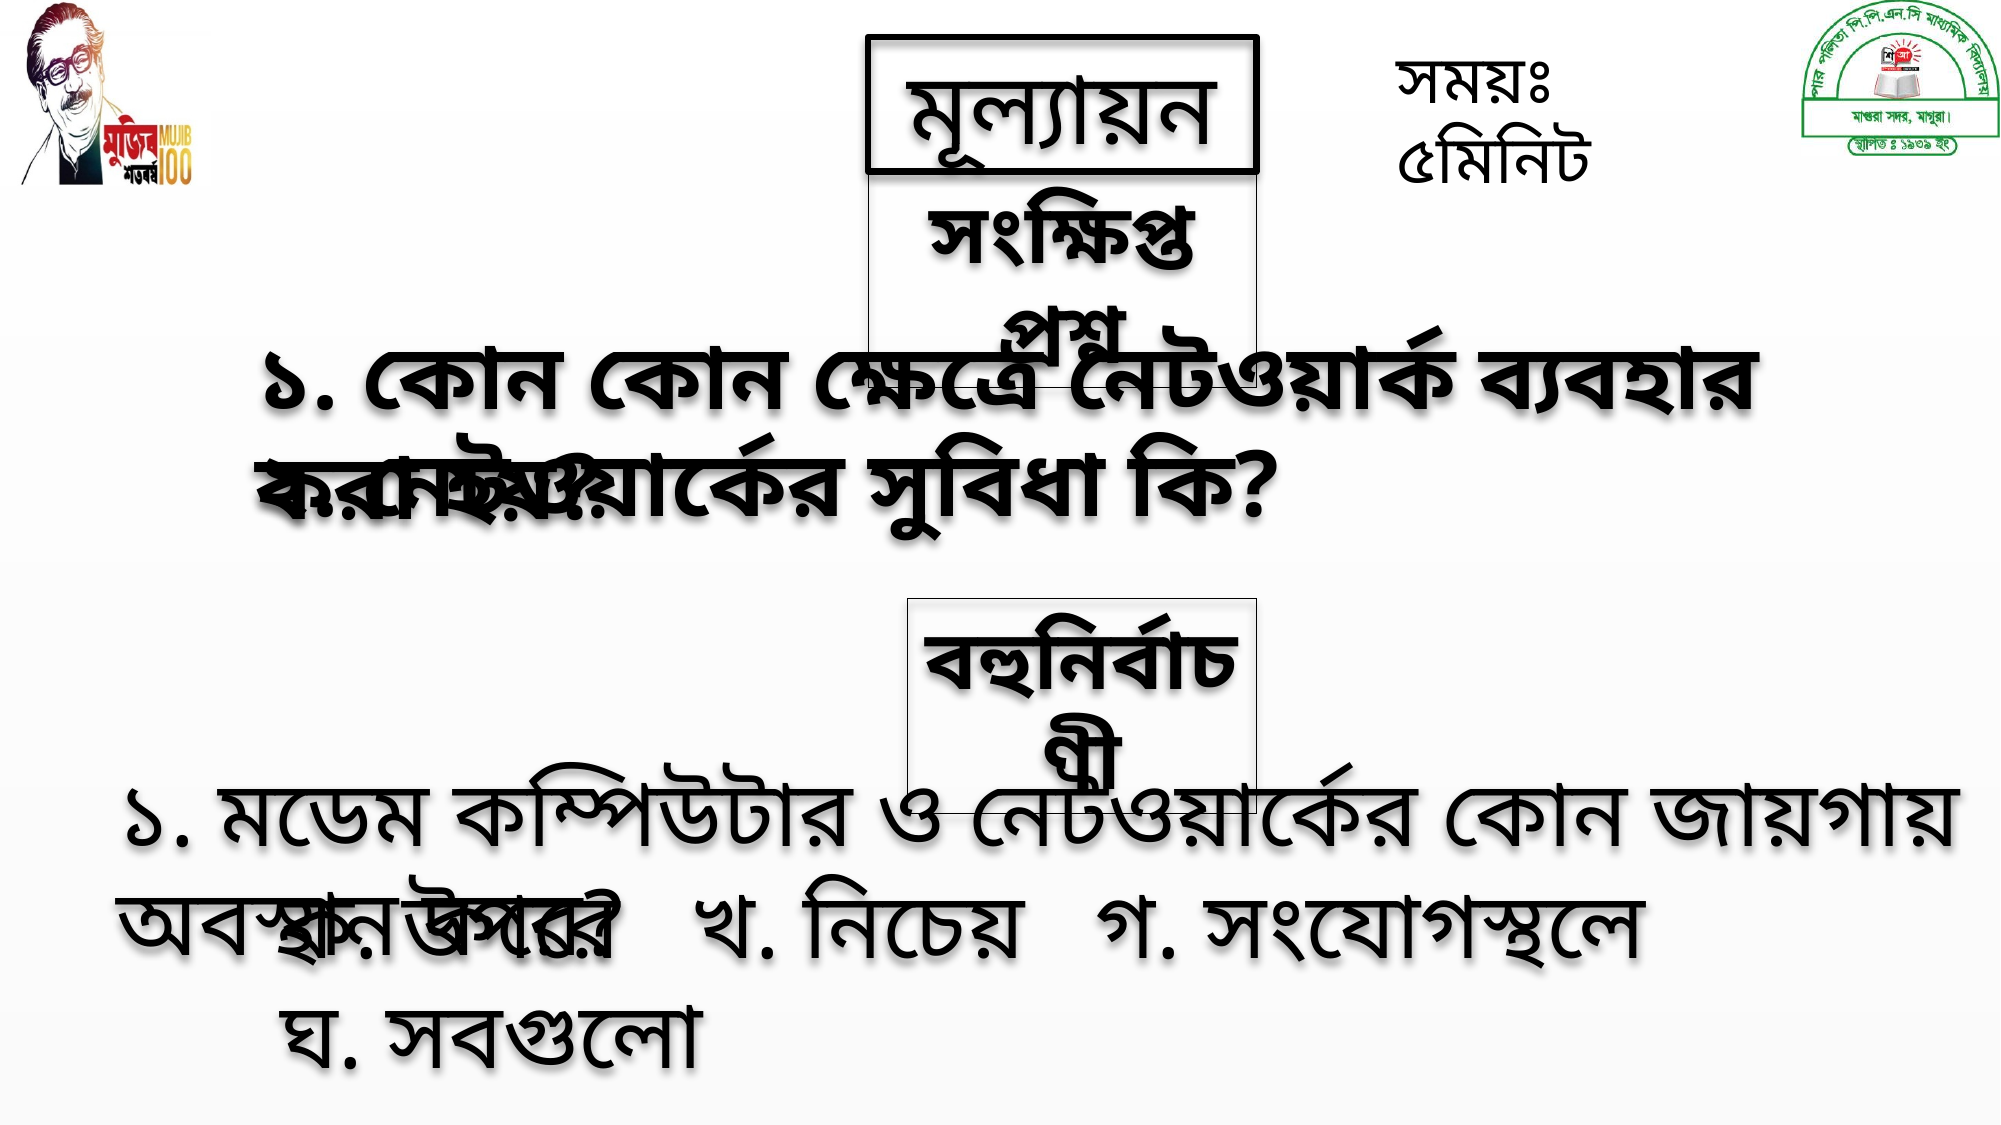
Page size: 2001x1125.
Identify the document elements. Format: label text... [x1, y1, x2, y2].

text_box ২. নেটওয়ার্কের সুবিধা কি? [240, 417, 1542, 543]
text_box বহুনির্বাচণী [907, 598, 1257, 814]
picture [0, 0, 211, 186]
text_box সংক্ষিপ্ত প্রশ্ন [868, 172, 1257, 388]
text_box ক. উপরে খ. নিচেয় গ. সংযোগস্থলে ঘ. সবগুলো [265, 860, 1802, 1095]
text_box ১. কোন কোন ক্ষেত্রে নেটওয়ার্ক ব্যবহার করা হয়? [240, 310, 1819, 546]
text_box ১. মডেম কম্পিউটার ও নেটওয়ার্কের কোন জায়গায় অবস্থান করে? [101, 746, 2000, 982]
picture [1801, 0, 2000, 156]
text_box সময়ঃ ৫মিনিট [1381, 29, 1732, 205]
text_box মূল্যায়ন [868, 36, 1257, 172]
